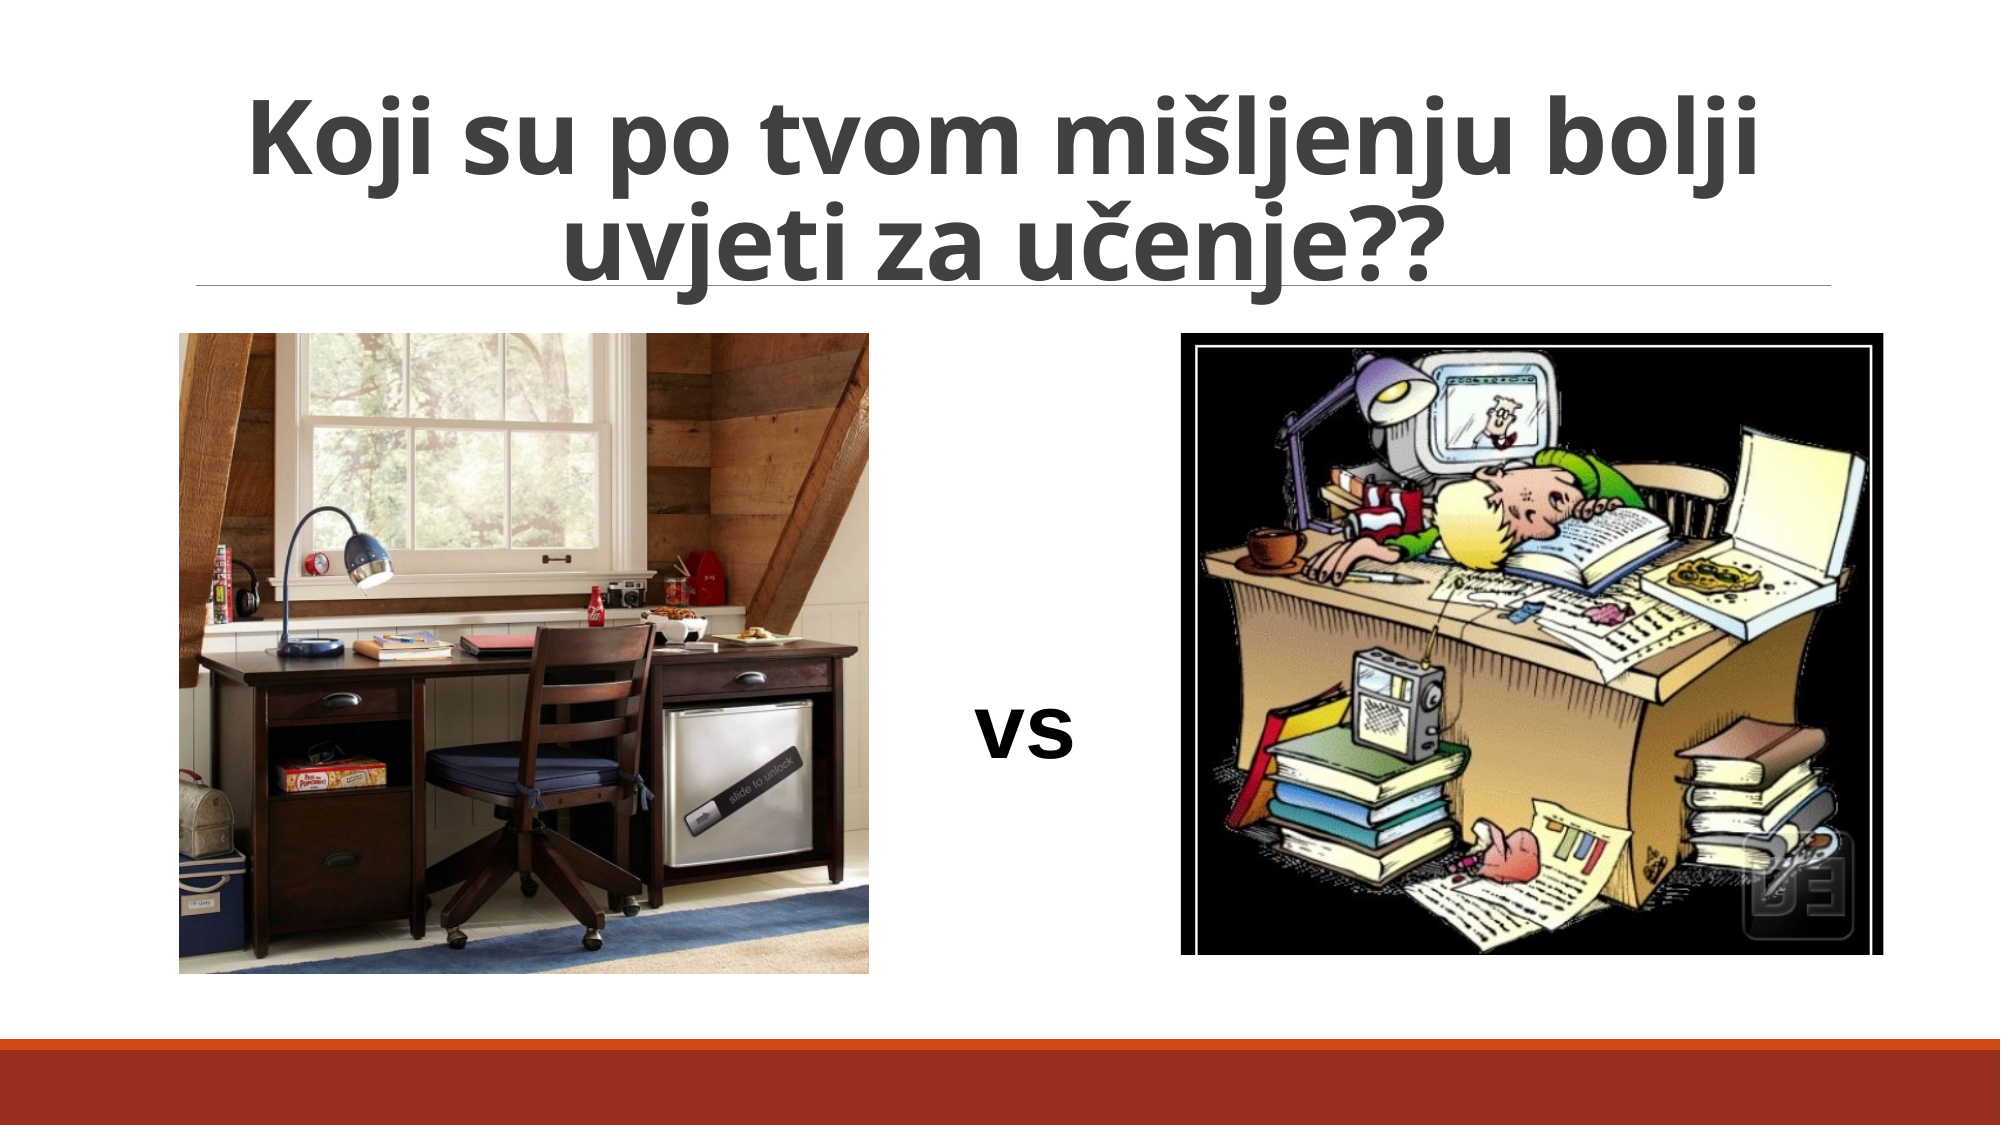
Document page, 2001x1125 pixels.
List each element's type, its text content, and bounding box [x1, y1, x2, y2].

title Koji su po tvom mišljenju bolji uvjeti za učenje?? [92, 77, 1914, 309]
picture [179, 332, 869, 975]
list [1180, 332, 1884, 956]
text_box vs [959, 659, 1127, 895]
